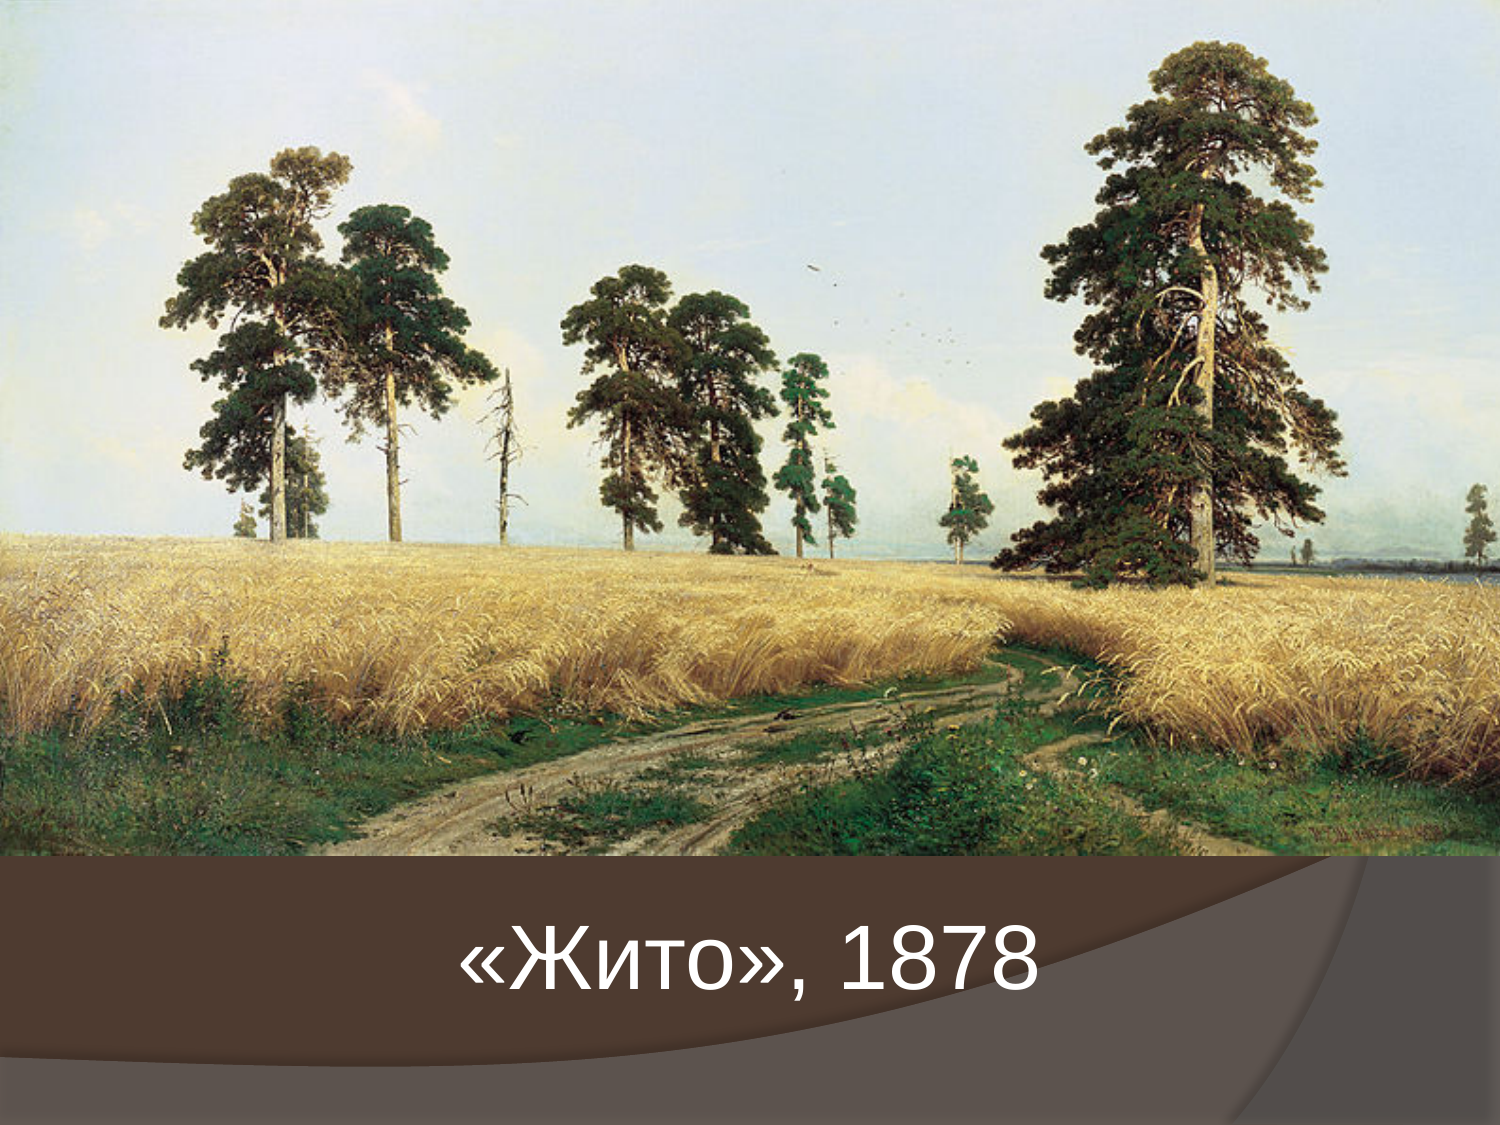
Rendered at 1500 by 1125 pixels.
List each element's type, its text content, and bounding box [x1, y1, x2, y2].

text_box «Жито», 1878 [0, 890, 1500, 1016]
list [0, 0, 1500, 856]
